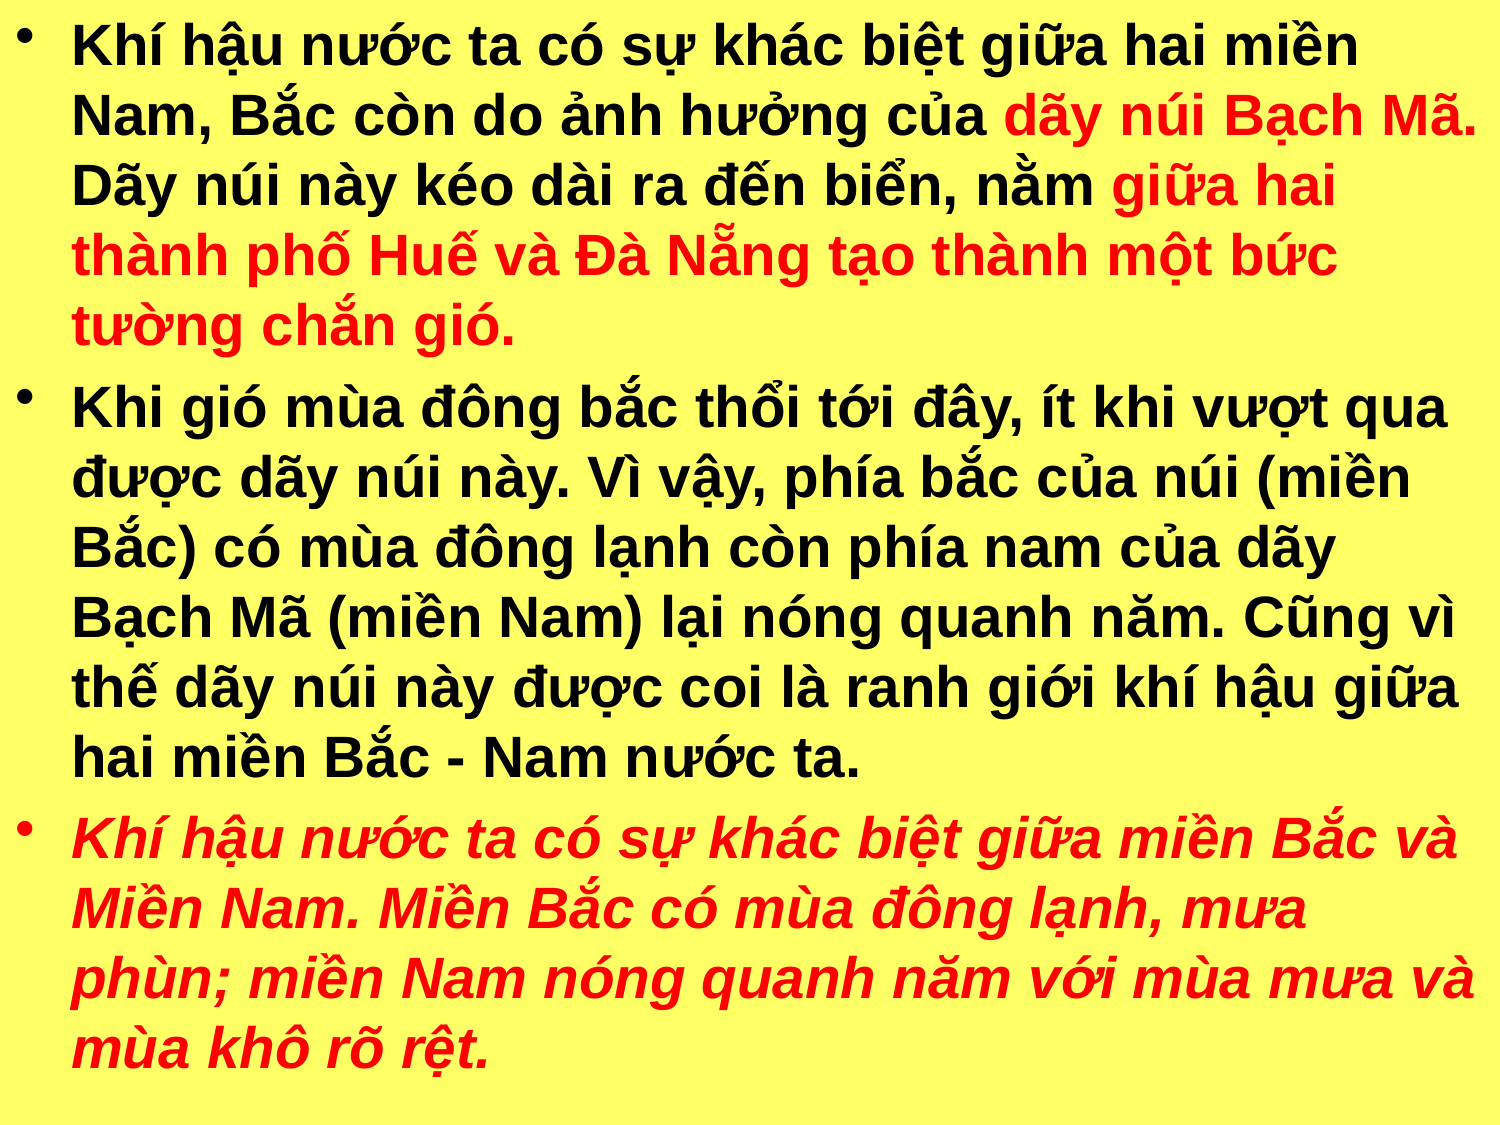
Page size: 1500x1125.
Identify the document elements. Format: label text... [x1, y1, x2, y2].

list Khí hậu nước ta có sự khác biệt giữa hai miền Nam, Bắc còn do ảnh hưởng của dãy núi Bạch Mã. Dãy núi này kéo dài ra đến biển, nằm giữa hai thành phố Huế và Đà Nẵng tạo thành một bức tường chắn gió. Khi gió mùa đông bắc thổi tới đây, ít khi vượt qua được dãy núi này. Vì vậy, phía bắc của núi (miền Bắc) có mùa đông lạnh còn phía nam của dãy Bạch Mã (miền Nam) lại nóng quanh năm. Cũng vì thế dãy núi này được coi là ranh giới khí hậu giữa hai miền Bắc - Nam nước ta. Khí hậu nước ta có sự khác biệt giữa miền Bắc và Miền Nam. Miền Bắc có mùa đông lạnh, mưa phùn; miền Nam nóng quanh năm với mùa mưa và mùa khô rõ rệt. [0, 0, 1500, 1125]
